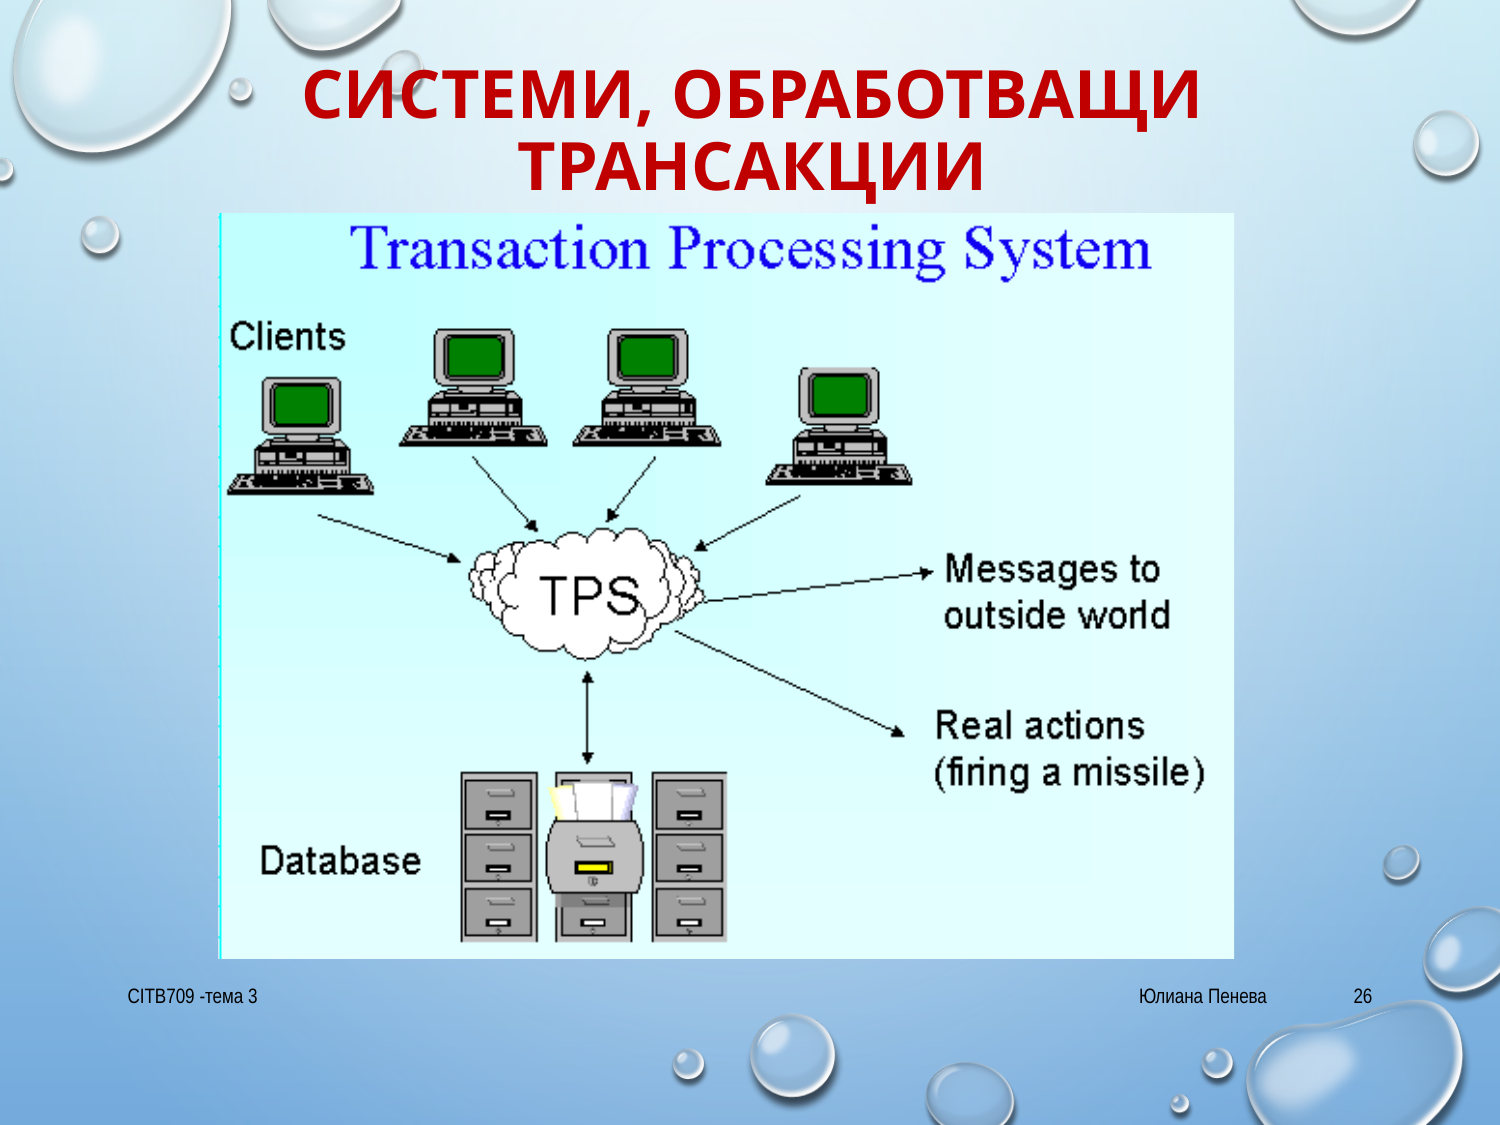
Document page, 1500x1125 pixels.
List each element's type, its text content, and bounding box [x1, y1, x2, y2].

picture [0, 0, 1500, 1125]
slide_number 26 [1293, 965, 1388, 1025]
slide_number Юлиана Пенева [944, 965, 1283, 1025]
footer CITB709 -тема 3 [112, 965, 934, 1025]
title Системи, обработващи трансакции [102, 85, 1404, 181]
